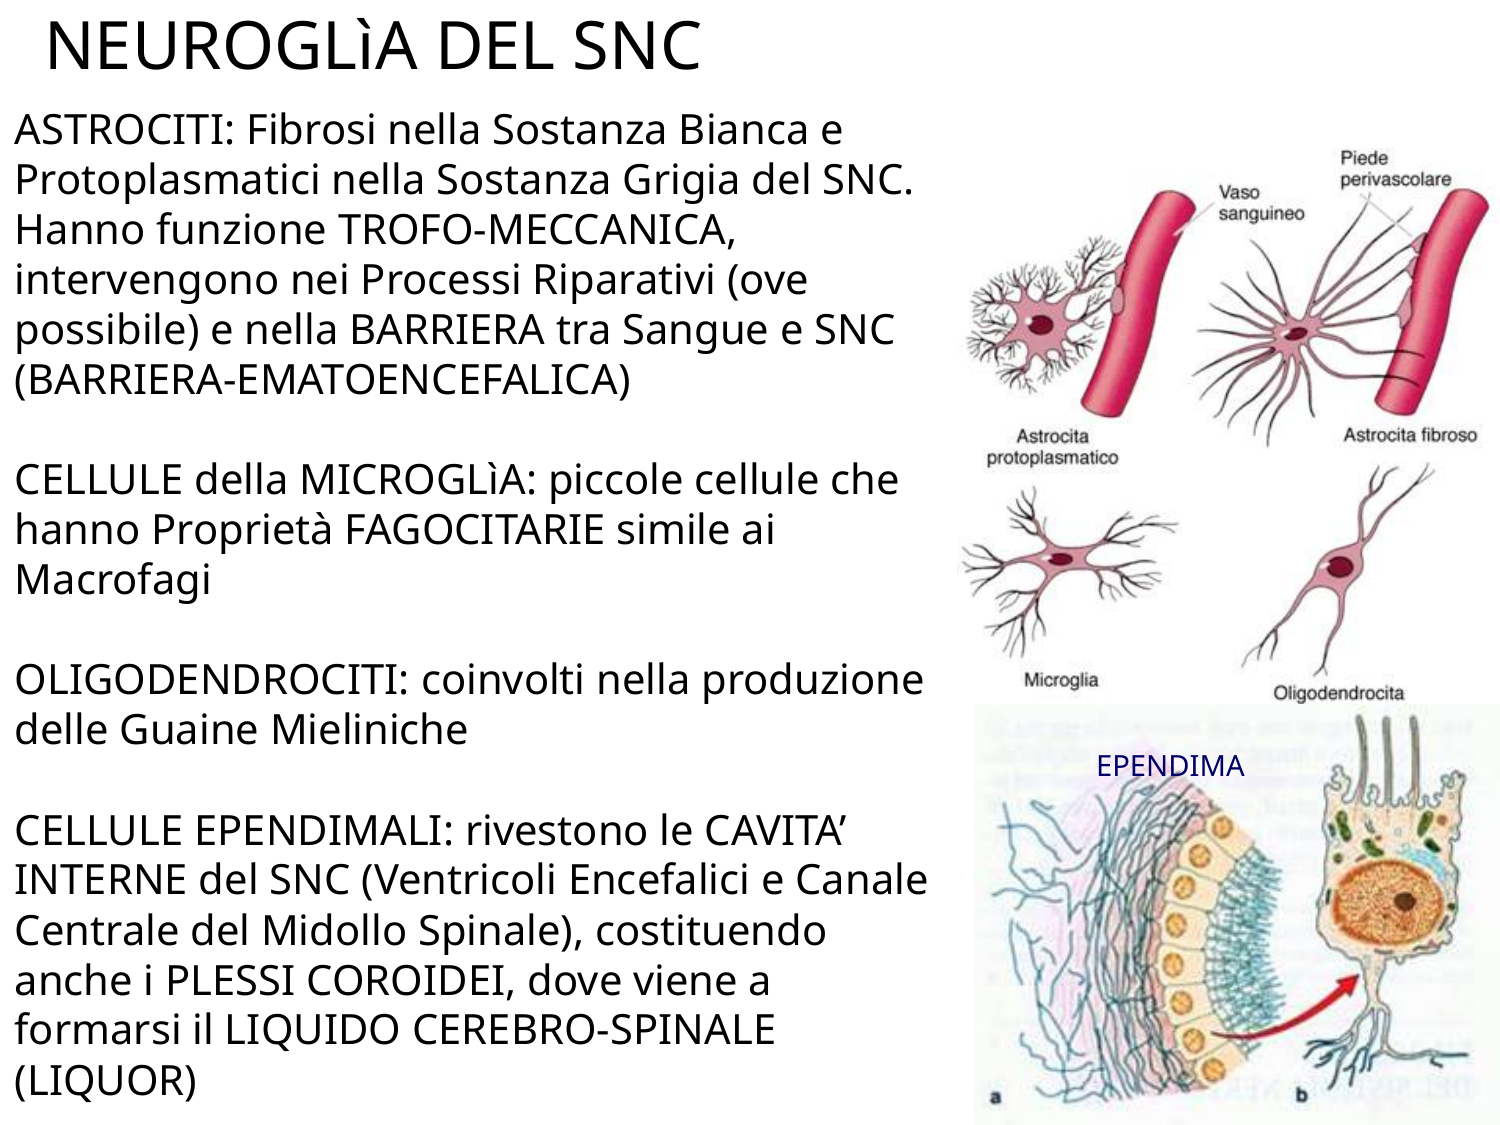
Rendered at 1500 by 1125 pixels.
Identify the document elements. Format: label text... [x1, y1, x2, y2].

picture [957, 148, 1500, 1125]
title NEUROGLìA DEL SNC [29, 0, 1500, 96]
text_box ASTROCITI: Fibrosi nella Sostanza Bianca e Protoplasmatici nella Sostanza Grigia del SNC. Hanno funzione TROFO-MECCANICA, intervengono nei Processi Riparativi (ove possibile) e nella BARRIERA tra Sangue e SNC (BARRIERA-EMATOENCEFALICA) CELLULE della MICROGLìA: piccole cellule che hanno Proprietà FAGOCITARIE simile ai Macrofagi OLIGODENDROCITI: coinvolti nella produzione delle Guaine Mieliniche CELLULE EPENDIMALI: rivestono le CAVITA’ INTERNE del SNC (Ventricoli Encefalici e Canale Centrale del Midollo Spinale), costituendo anche i PLESSI COROIDEI, dove viene a formarsi il LIQUIDO CEREBRO-SPINALE (LIQUOR) [0, 95, 958, 1111]
